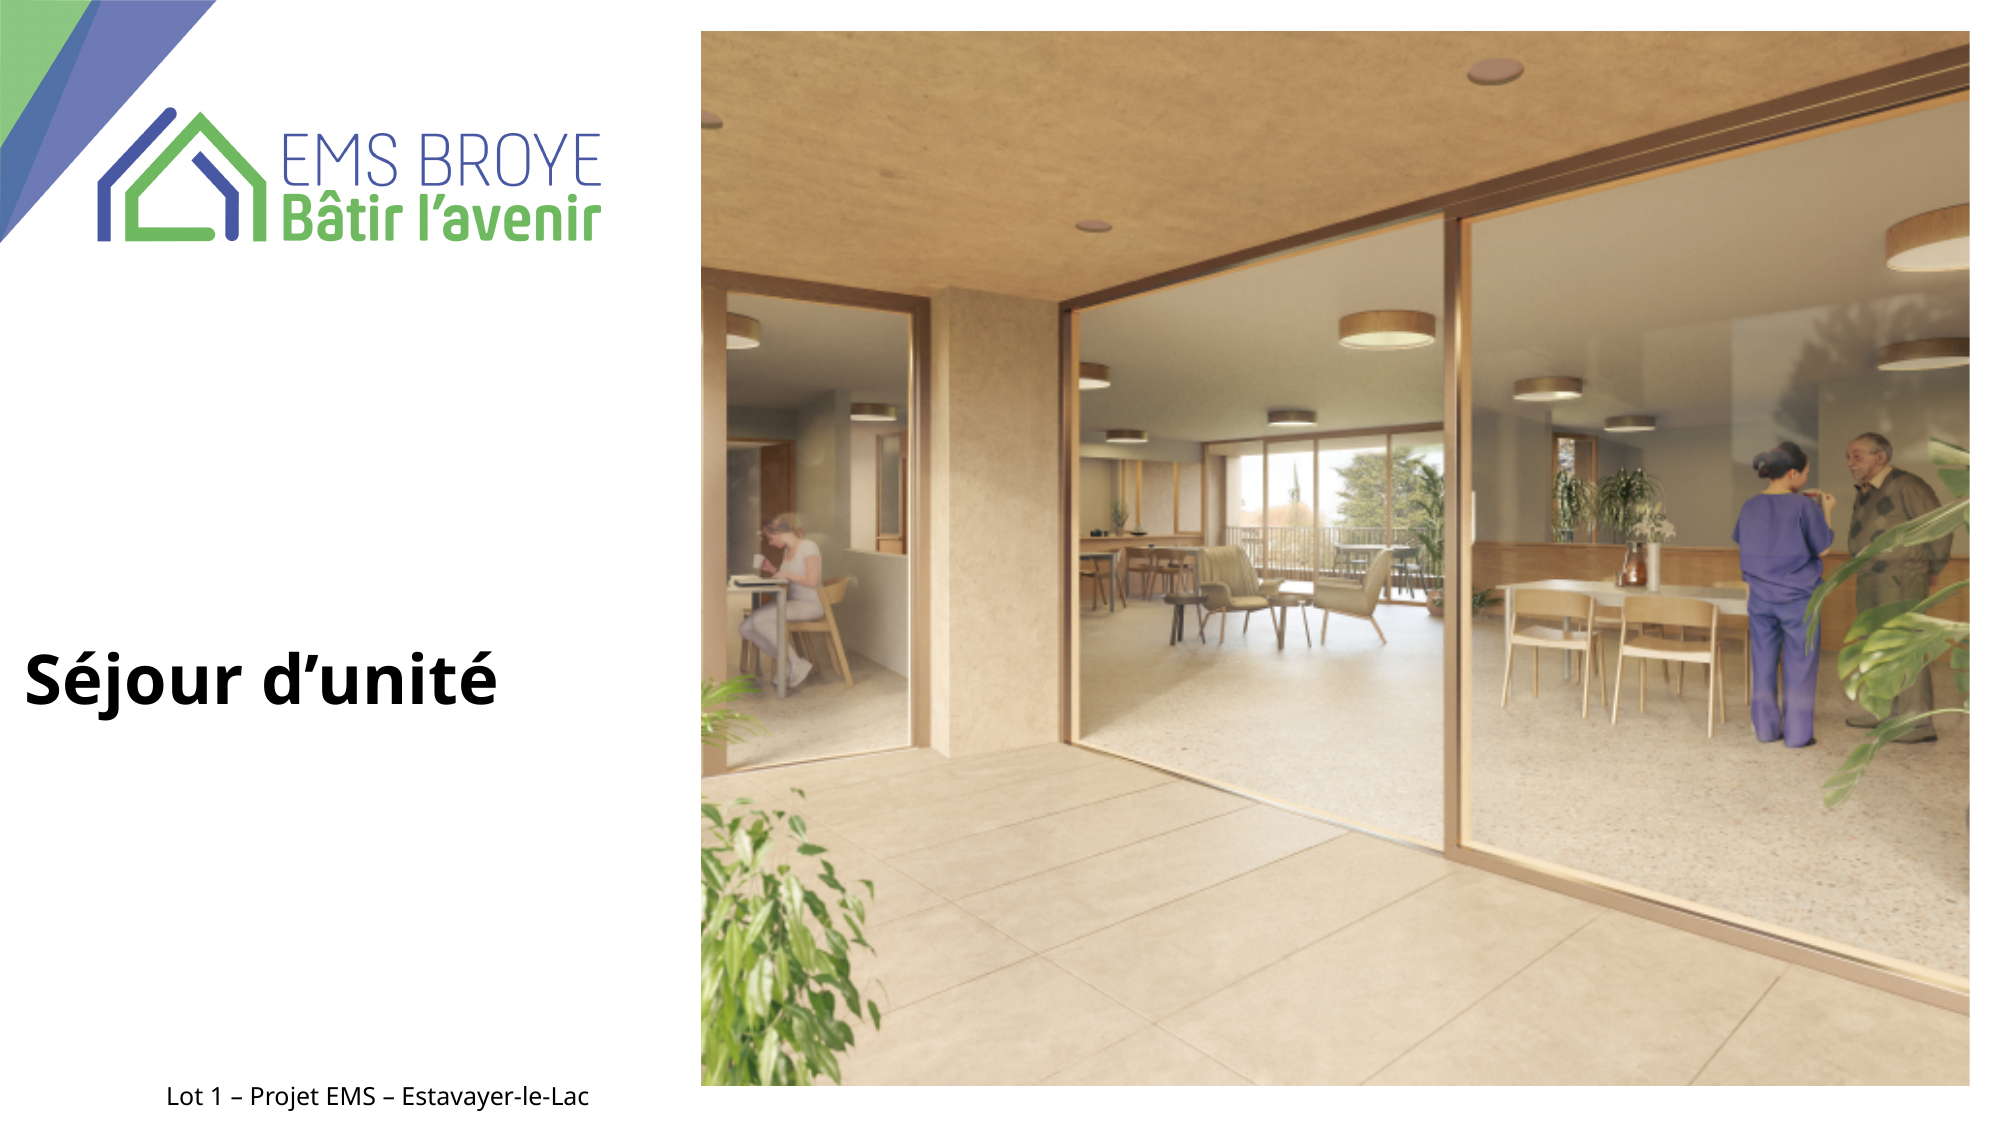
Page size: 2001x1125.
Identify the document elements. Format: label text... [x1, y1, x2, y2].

title Séjour d’unité [9, 527, 701, 767]
picture [701, 31, 1970, 1086]
picture [0, 0, 601, 243]
subtitle Lot 1 – Projet EMS – Estavayer-le-Lac [0, 1076, 950, 1125]
